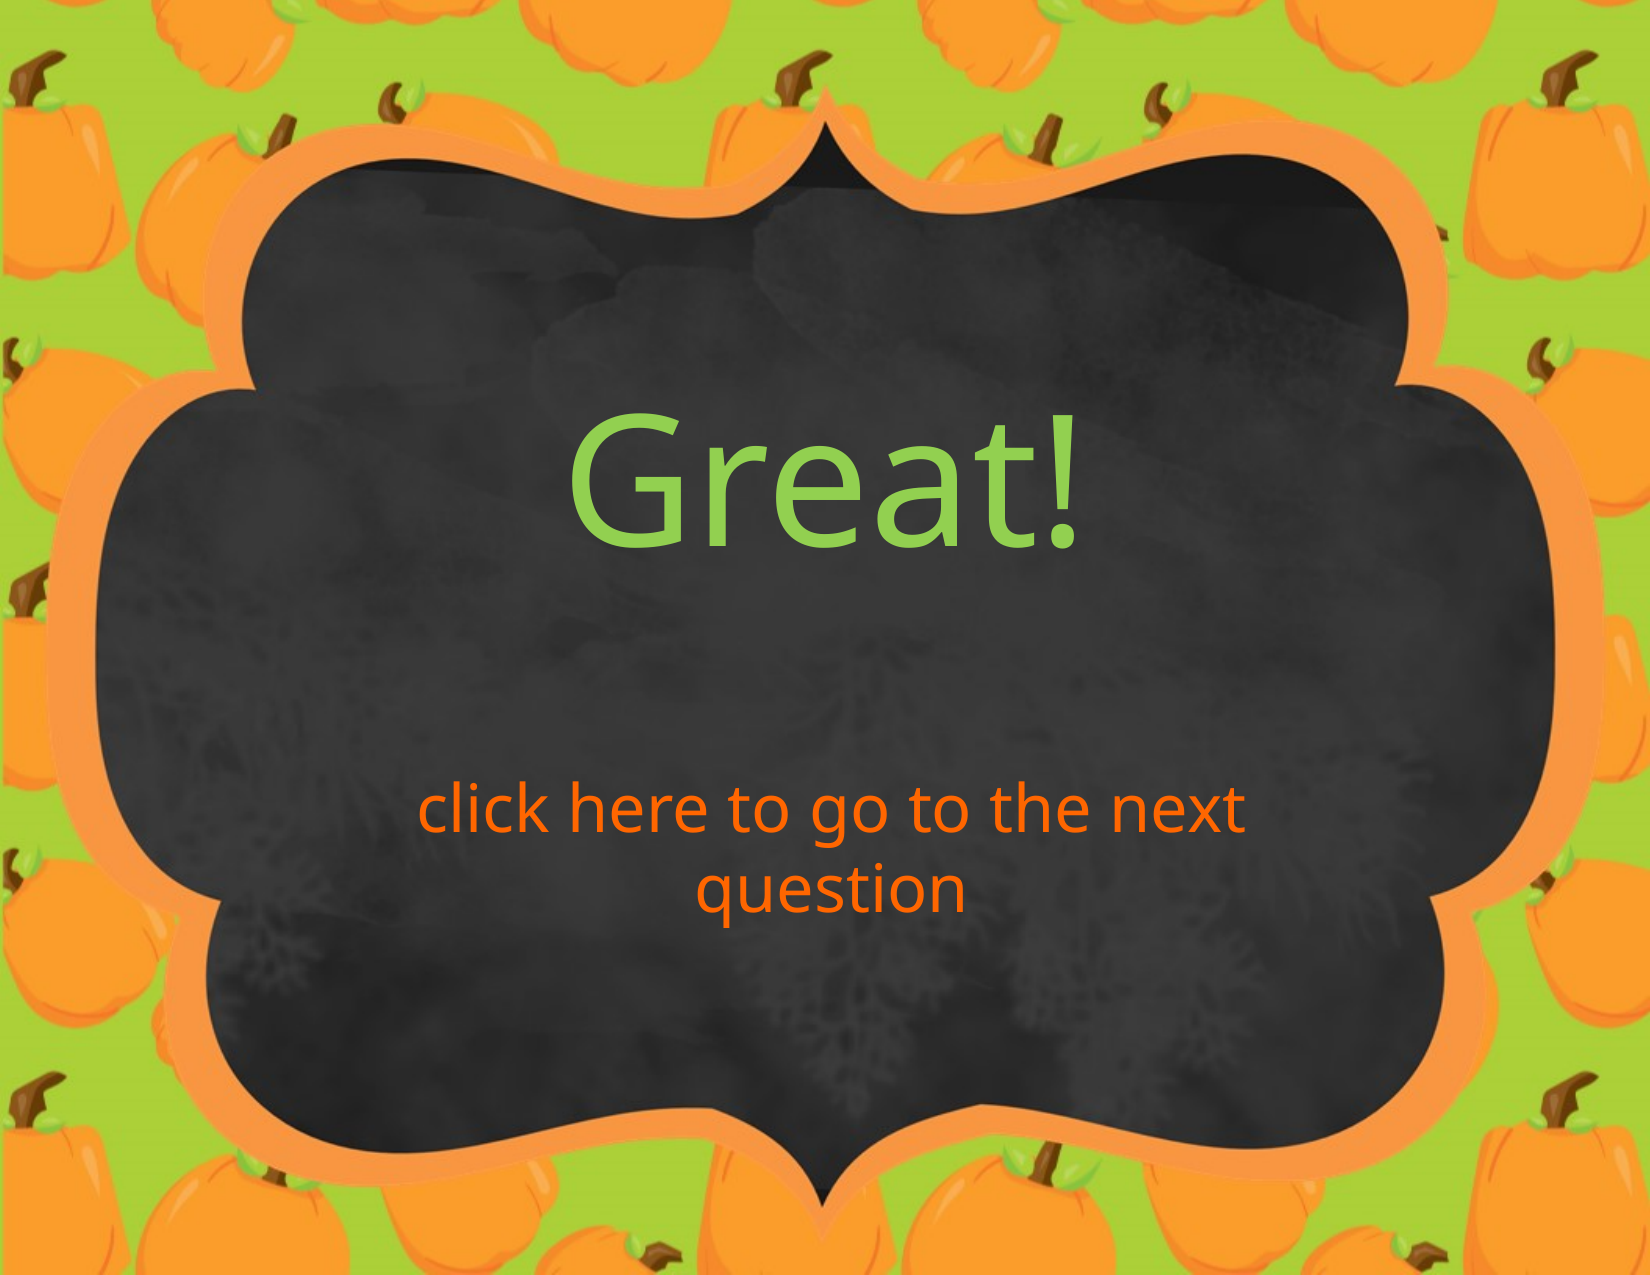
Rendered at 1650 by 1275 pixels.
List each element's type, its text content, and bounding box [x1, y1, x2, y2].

text_box click here to go to the next question [386, 758, 1278, 934]
picture [0, 0, 1650, 1275]
text_box Great! [546, 356, 1104, 591]
